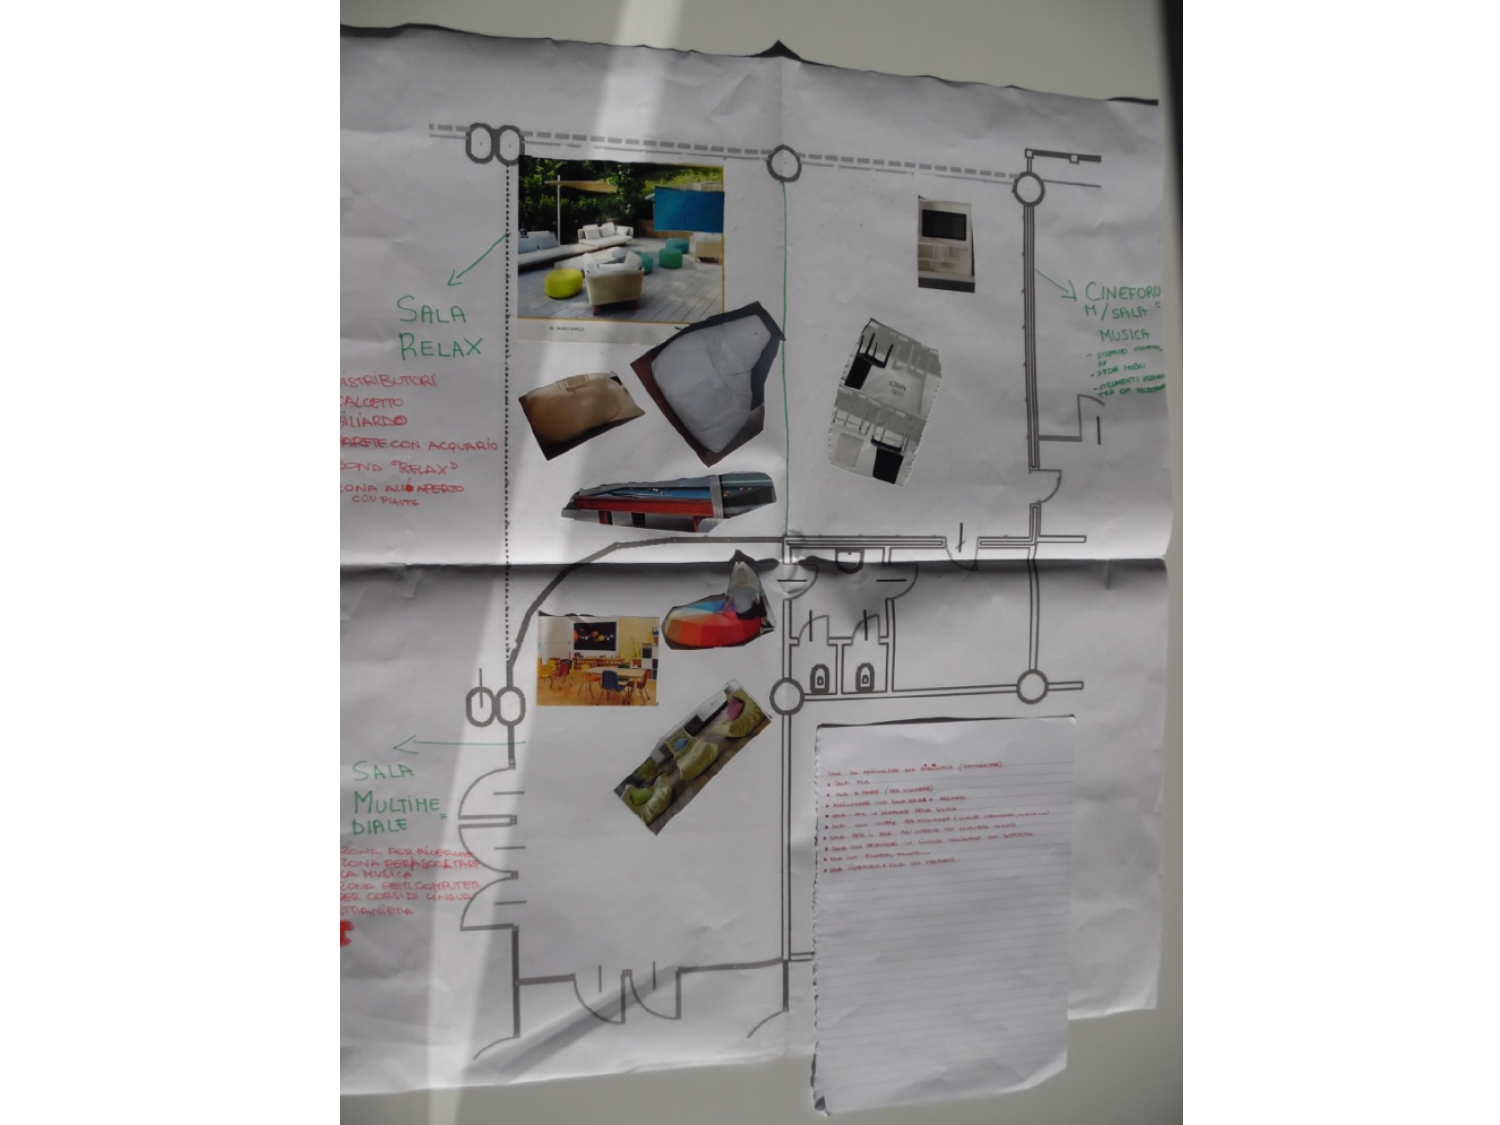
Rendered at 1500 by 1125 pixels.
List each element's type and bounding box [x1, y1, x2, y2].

picture [198, 1, 1324, 1124]
